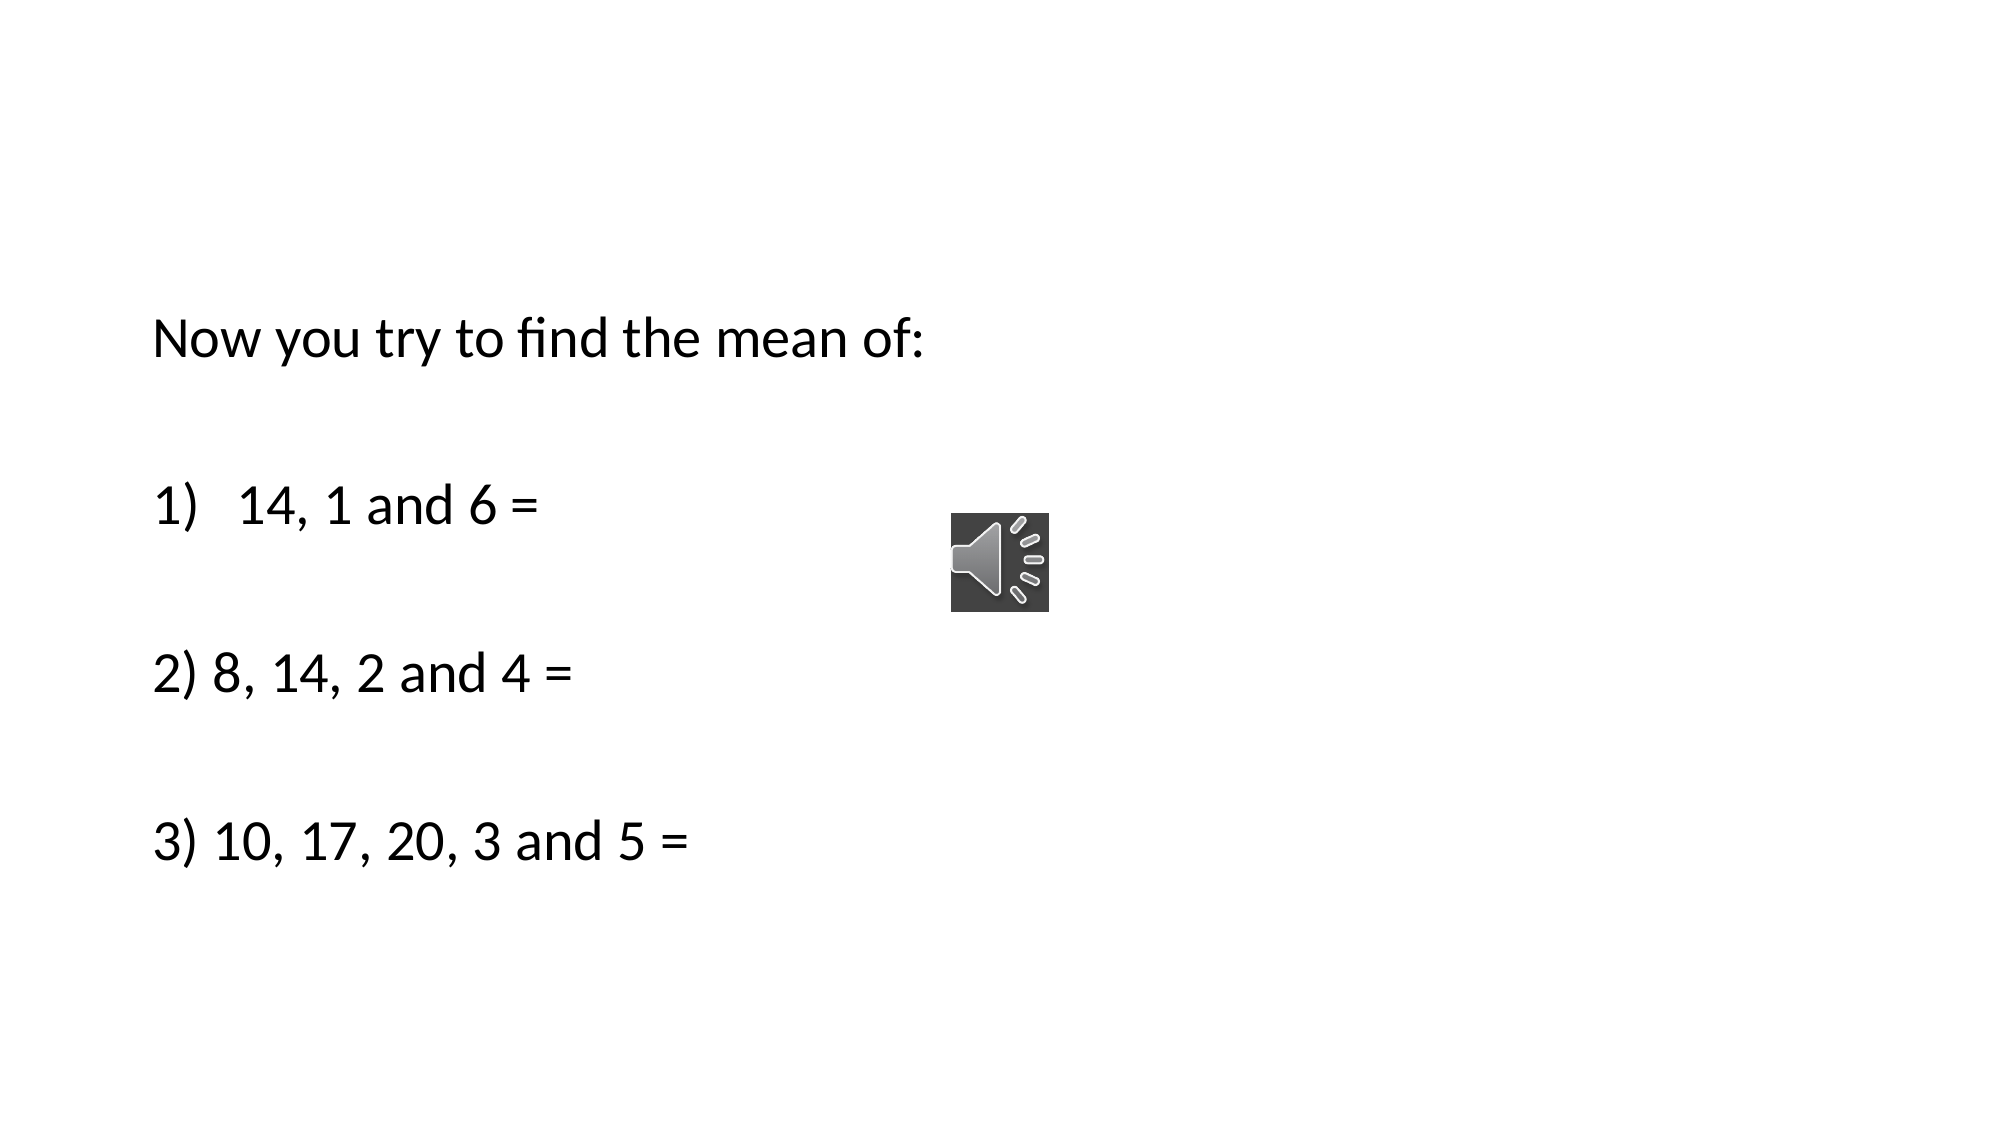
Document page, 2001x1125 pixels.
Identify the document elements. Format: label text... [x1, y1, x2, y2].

list Now you try to find the mean of: 14, 1 and 6 = 2) 8, 14, 2 and 4 = 3) 10, 17, 20, 3 and 5 = [137, 299, 1863, 1014]
picture [949, 512, 1050, 613]
